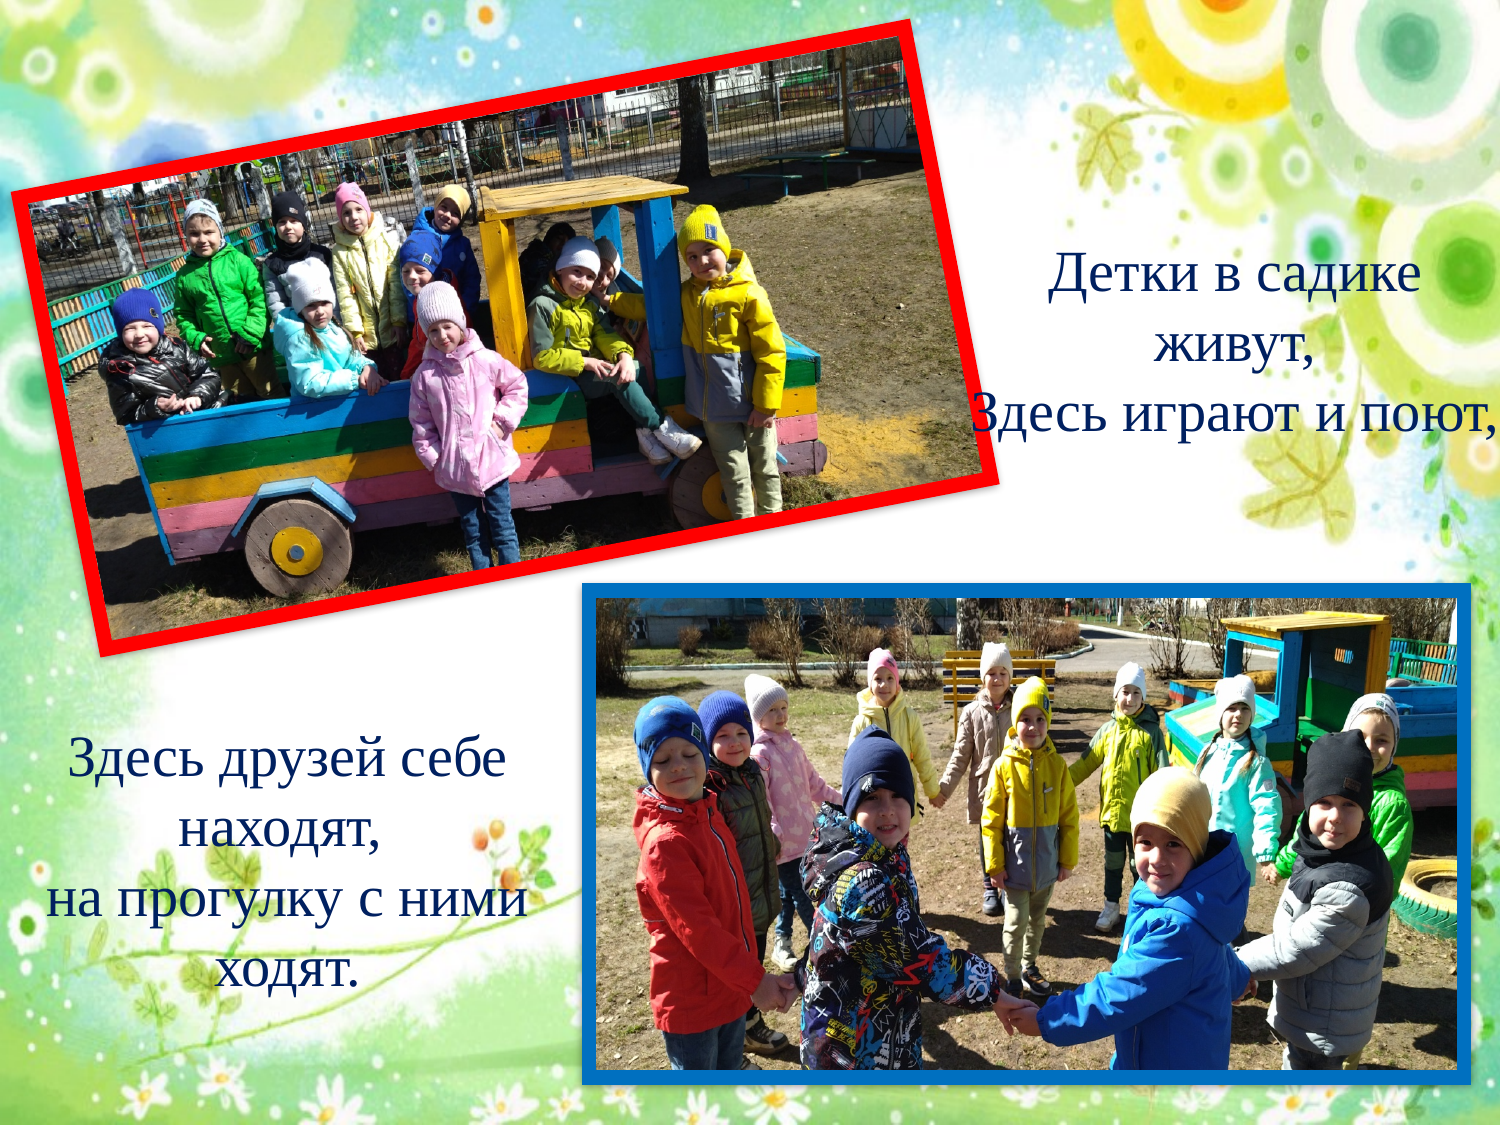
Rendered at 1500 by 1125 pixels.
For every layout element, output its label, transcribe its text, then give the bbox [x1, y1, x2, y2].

text_box Детки в садике живут, Здесь играют и поют, [953, 208, 1500, 468]
picture [0, 0, 1500, 1125]
title Здесь друзей себе находят, на прогулку с ними ходят. [3, 727, 573, 988]
